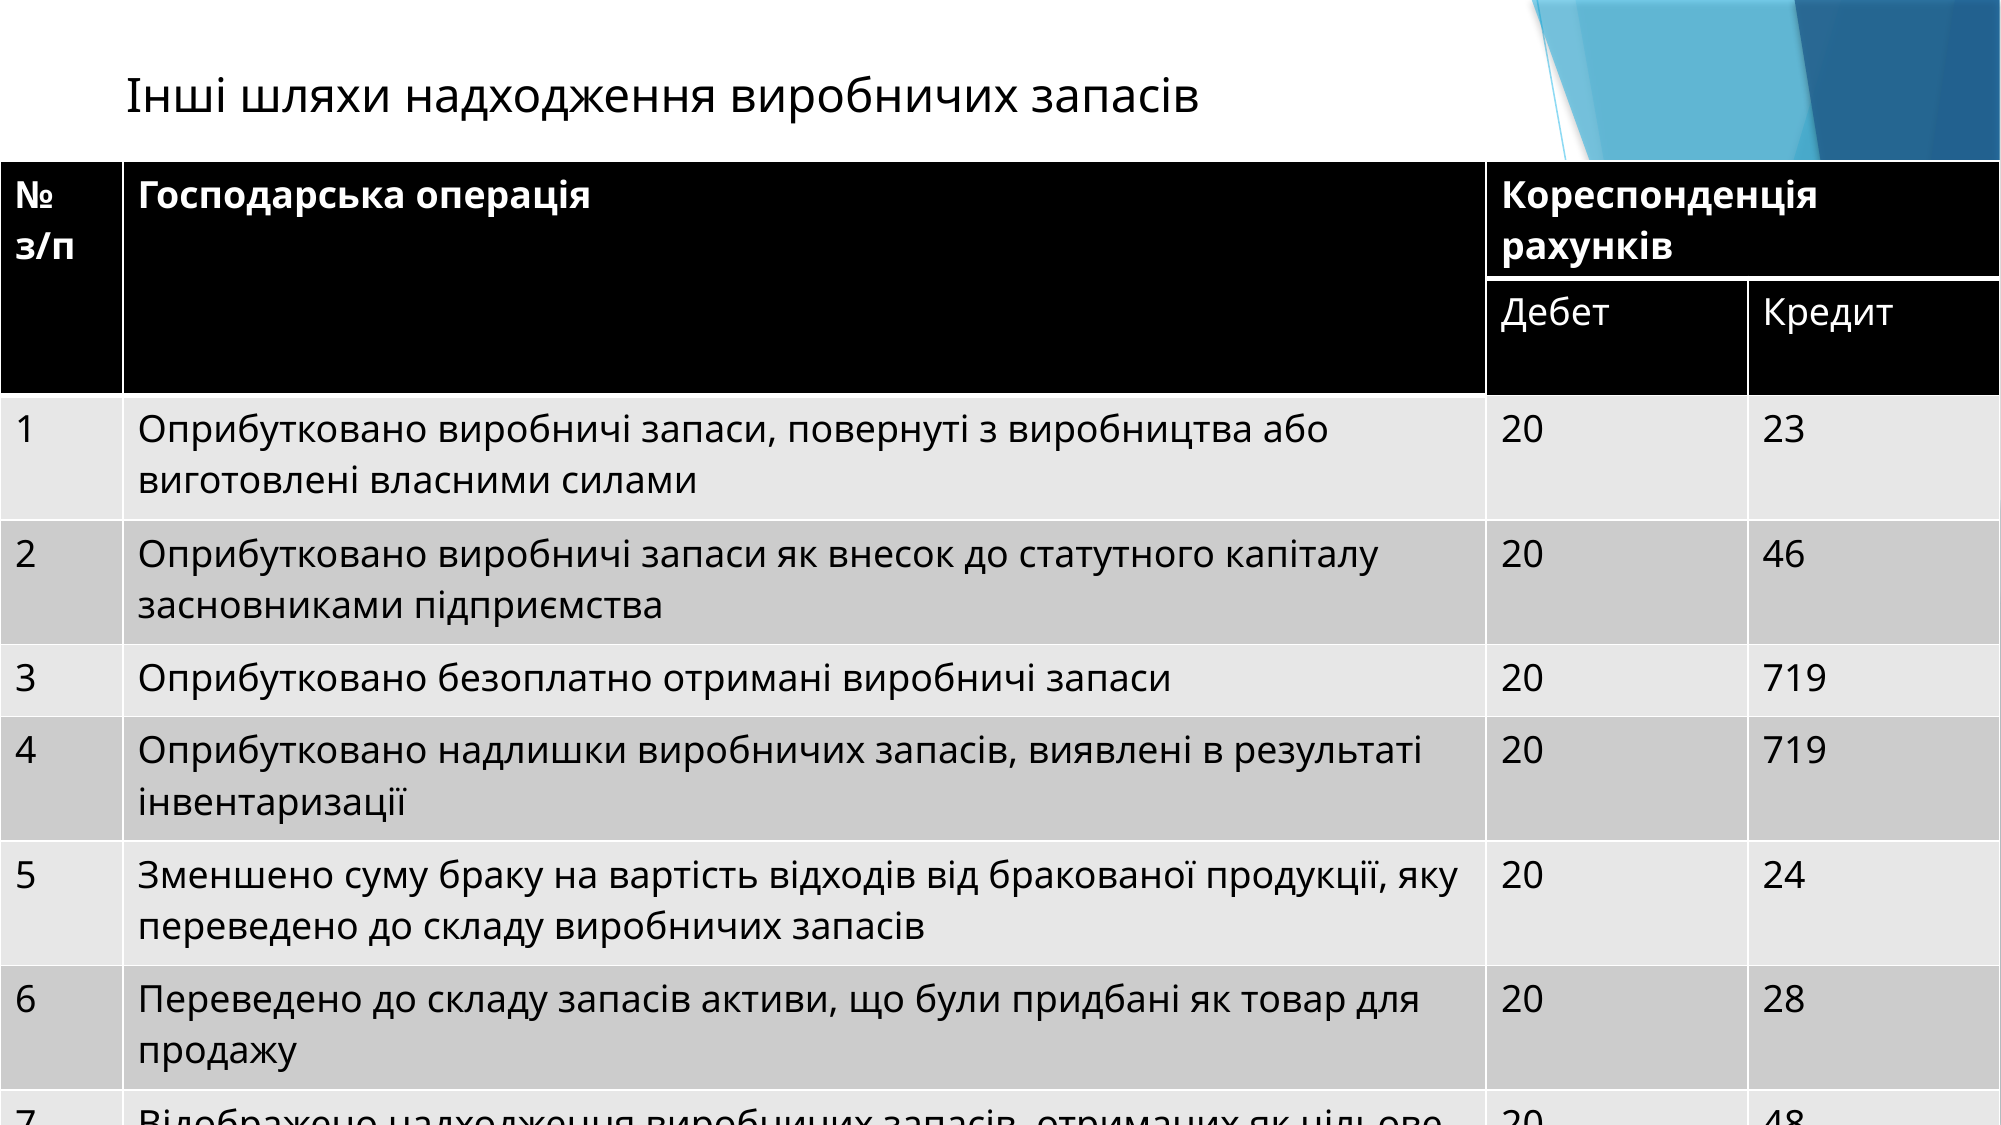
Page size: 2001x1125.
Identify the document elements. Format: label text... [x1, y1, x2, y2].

table_cell 20 [1487, 1091, 1747, 1125]
table_cell 3 [1, 645, 122, 716]
table_cell 20 [1487, 645, 1747, 716]
table_cell 4 [1, 717, 122, 840]
table_cell Оприбутковано безоплатно отримані виробничі запаси [124, 645, 1485, 716]
table_header Господарська операція [124, 162, 1485, 393]
table_cell 28 [1749, 966, 1999, 1089]
table_cell 48 [1749, 1091, 1999, 1125]
table_cell 24 [1749, 842, 1999, 965]
table_cell 1 [1, 398, 122, 519]
table_cell 46 [1749, 521, 1999, 644]
table_cell Кредит [1749, 281, 1999, 395]
table_cell 7 [1, 1091, 122, 1125]
table_cell 20 [1487, 842, 1747, 965]
table_cell Відображено надходження виробничих запасів, отриманих як цільове фінансування [124, 1091, 1485, 1125]
table_cell 20 [1487, 717, 1747, 840]
table_header № з/п [1, 162, 122, 393]
table_header Кореспонденція рахунків [1487, 162, 1999, 276]
text_box Інші шляхи надходження виробничих запасів [111, 54, 1522, 135]
table_cell Зменшено суму браку на вартість відходів від бракованої продукції, яку переведено до складу виробничих запасів [124, 842, 1485, 965]
table_cell Оприбутковано виробничі запаси як внесок до статутного капіталу засновниками підприємства [124, 521, 1485, 644]
table_cell 23 [1749, 396, 1999, 519]
table_cell 6 [1, 966, 122, 1089]
table_cell 20 [1487, 396, 1747, 519]
table_cell 2 [1, 521, 122, 644]
table_cell Переведено до складу запасів активи, що були придбані як товар для продажу [124, 966, 1485, 1089]
table_cell Дебет [1487, 281, 1747, 395]
table_cell 5 [1, 842, 122, 965]
table_cell Оприбутковано надлишки виробничих запасів, виявлені в результаті інвентаризації [124, 717, 1485, 840]
table_cell 719 [1749, 717, 1999, 840]
table_cell 20 [1487, 521, 1747, 644]
table_cell 719 [1749, 645, 1999, 716]
table_cell Оприбутковано виробничі запаси, повернуті з виробництва або виготовлені власними силами [124, 398, 1485, 519]
table_cell 20 [1487, 966, 1747, 1089]
